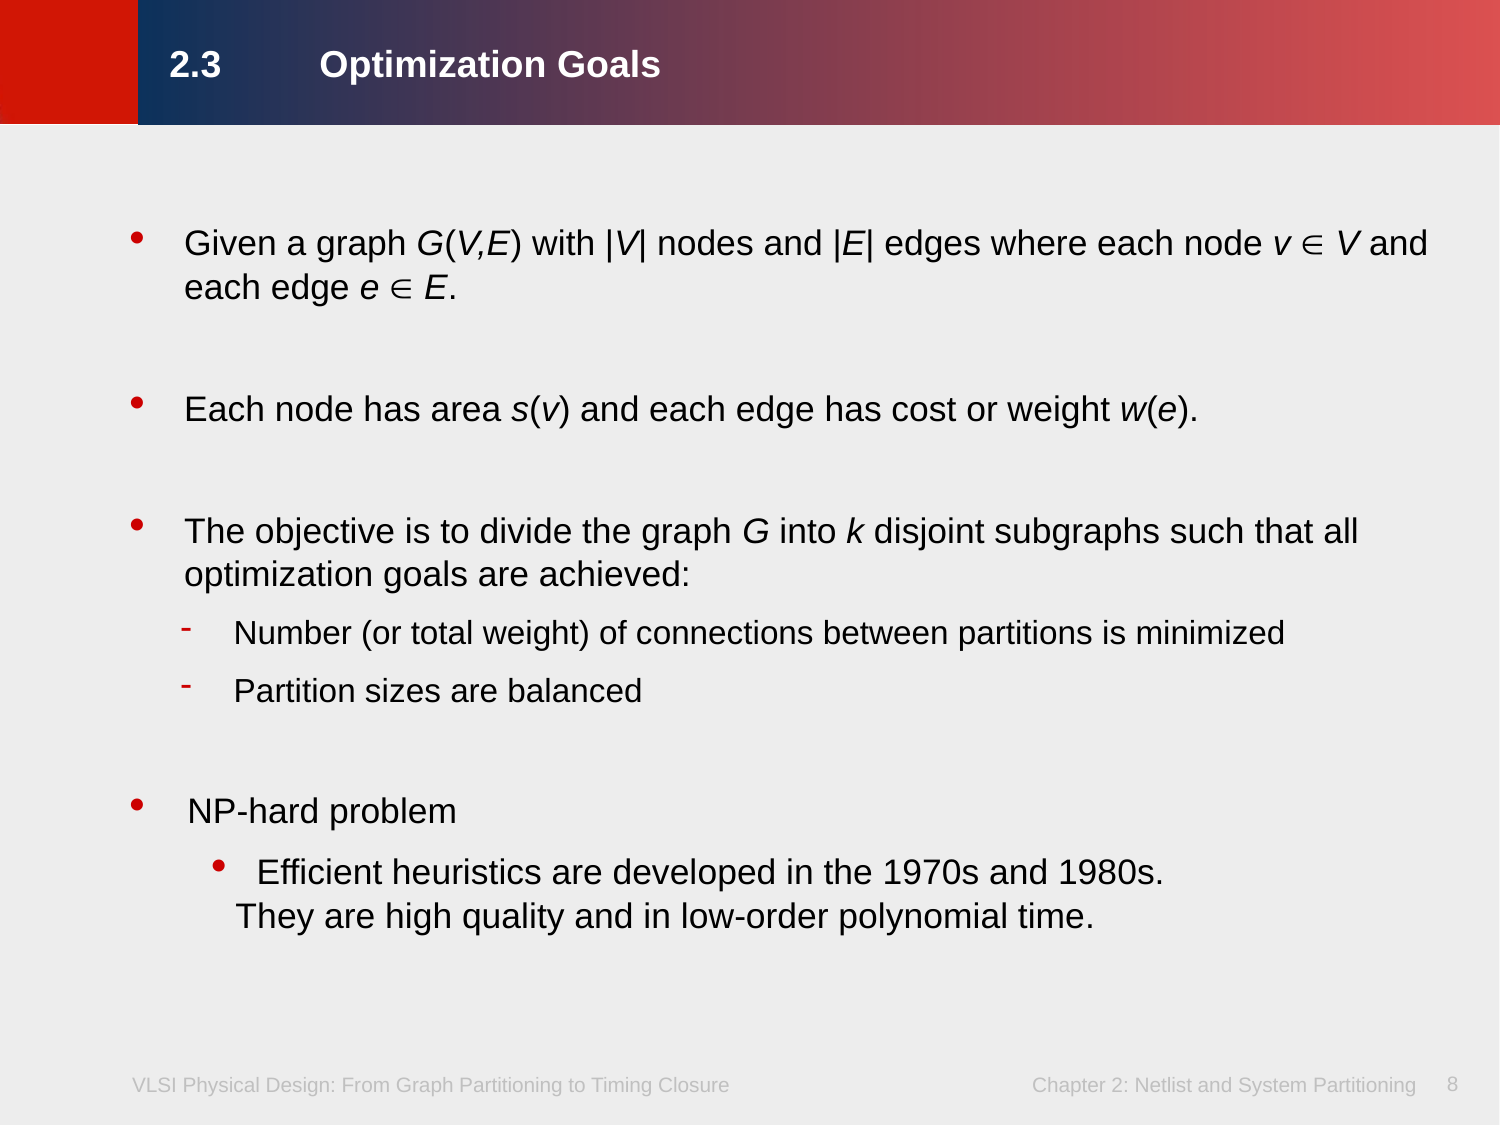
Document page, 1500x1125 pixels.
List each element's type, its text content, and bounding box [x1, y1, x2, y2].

list Given a graph G(V,E) with |V| nodes and |E| edges where each node v  V and each edge e  E. Each node has area s(v) and each edge has cost or weight w(e). The objective is to divide the graph G into k disjoint subgraphs such that all optimization goals are achieved: Number (or total weight) of connections between partitions is minimized Partition sizes are balanced NP-hard problem Efficient heuristics are developed in the 1970s and 1980s. They are high quality and in low-order polynomial time. [99, 212, 1444, 1013]
slide_number 8 [1297, 1061, 1475, 1109]
title 2.3 Optimization Goals [138, 0, 1500, 125]
picture [0, 0, 138, 124]
